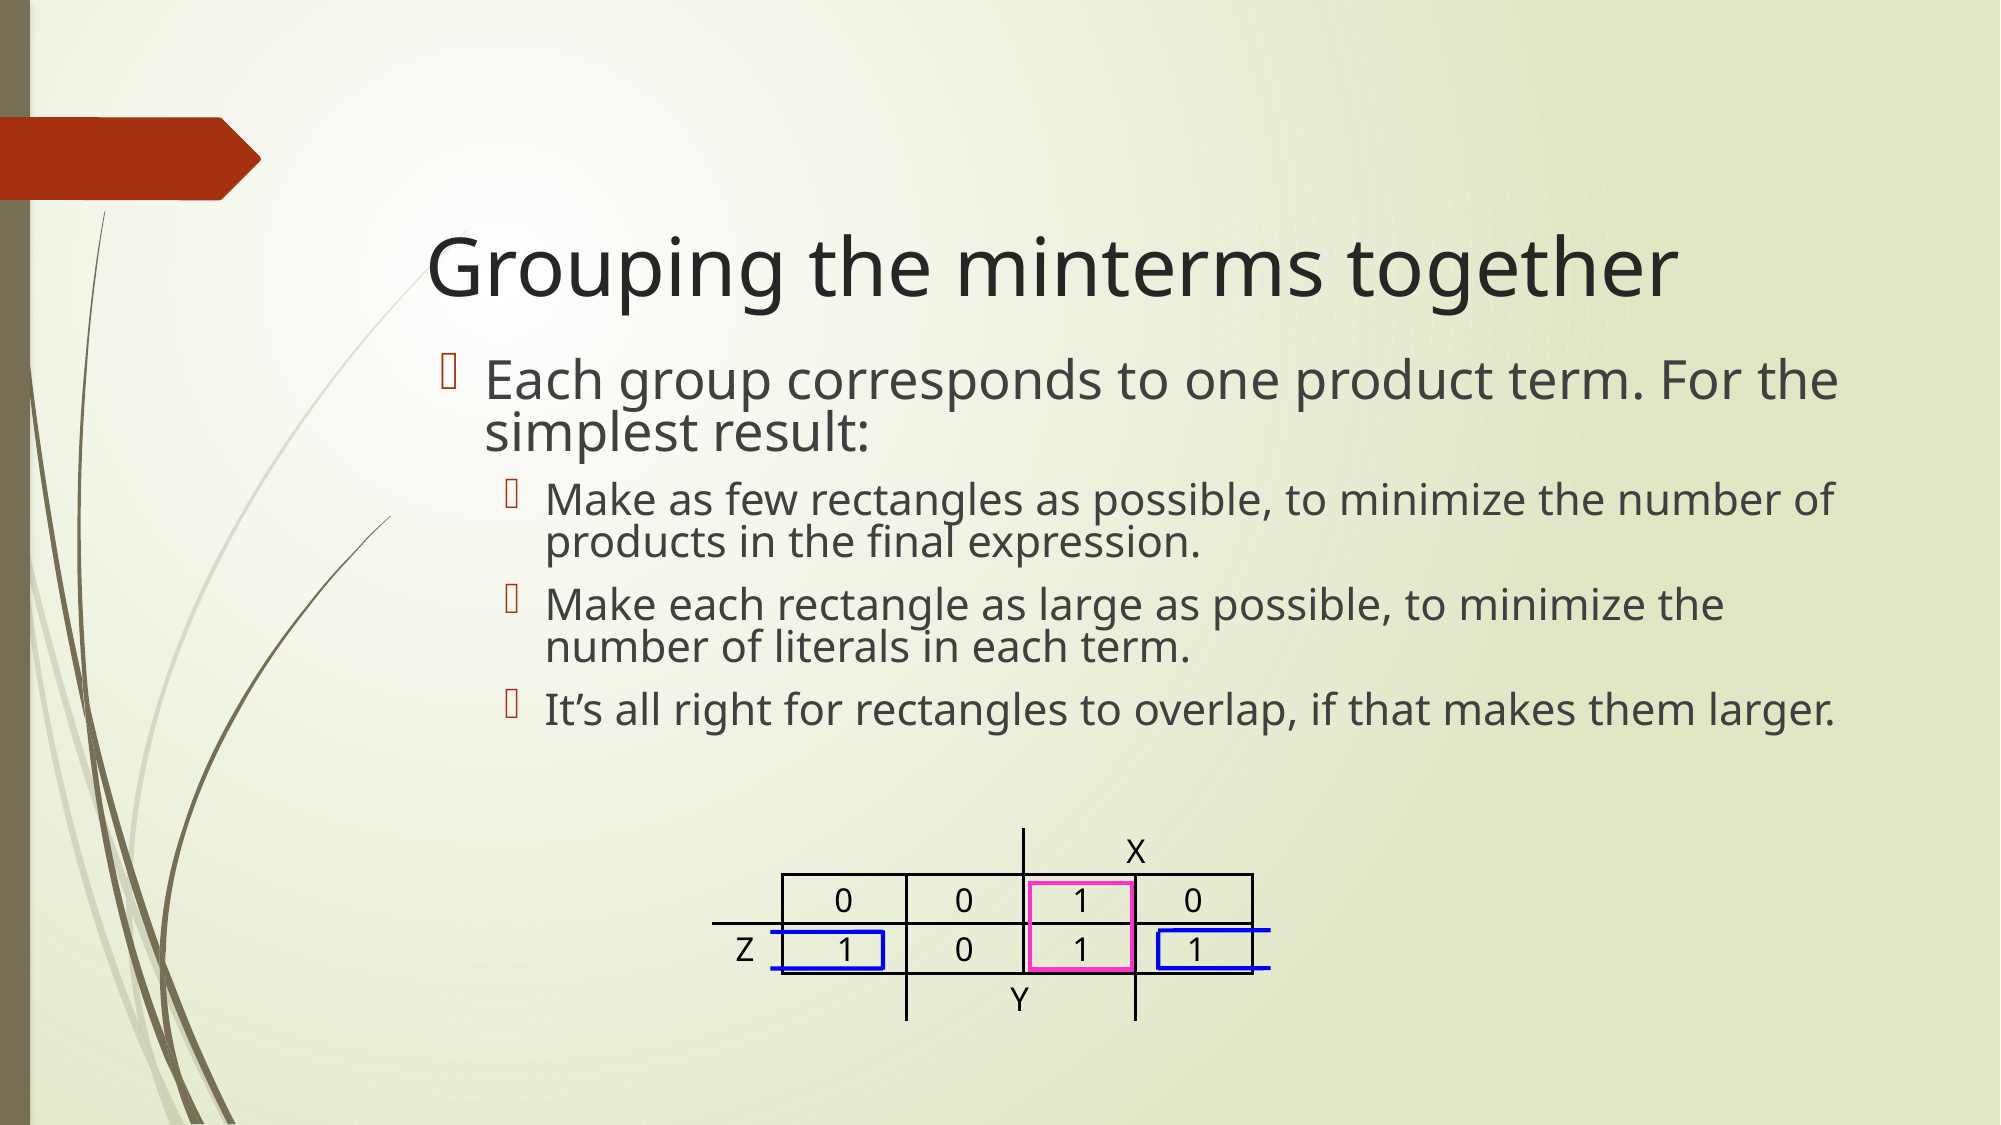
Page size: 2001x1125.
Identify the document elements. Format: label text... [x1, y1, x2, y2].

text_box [694, 827, 1287, 1058]
list Each group corresponds to one product term. For the simplest result: Make as few rectangles as possible, to minimize the number of products in the final expression. Make each rectangle as large as possible, to minimize the number of literals in each term. It’s all right for rectangles to overlap, if that makes them larger. [424, 350, 1888, 988]
title Grouping the minterms together [425, 102, 1888, 313]
